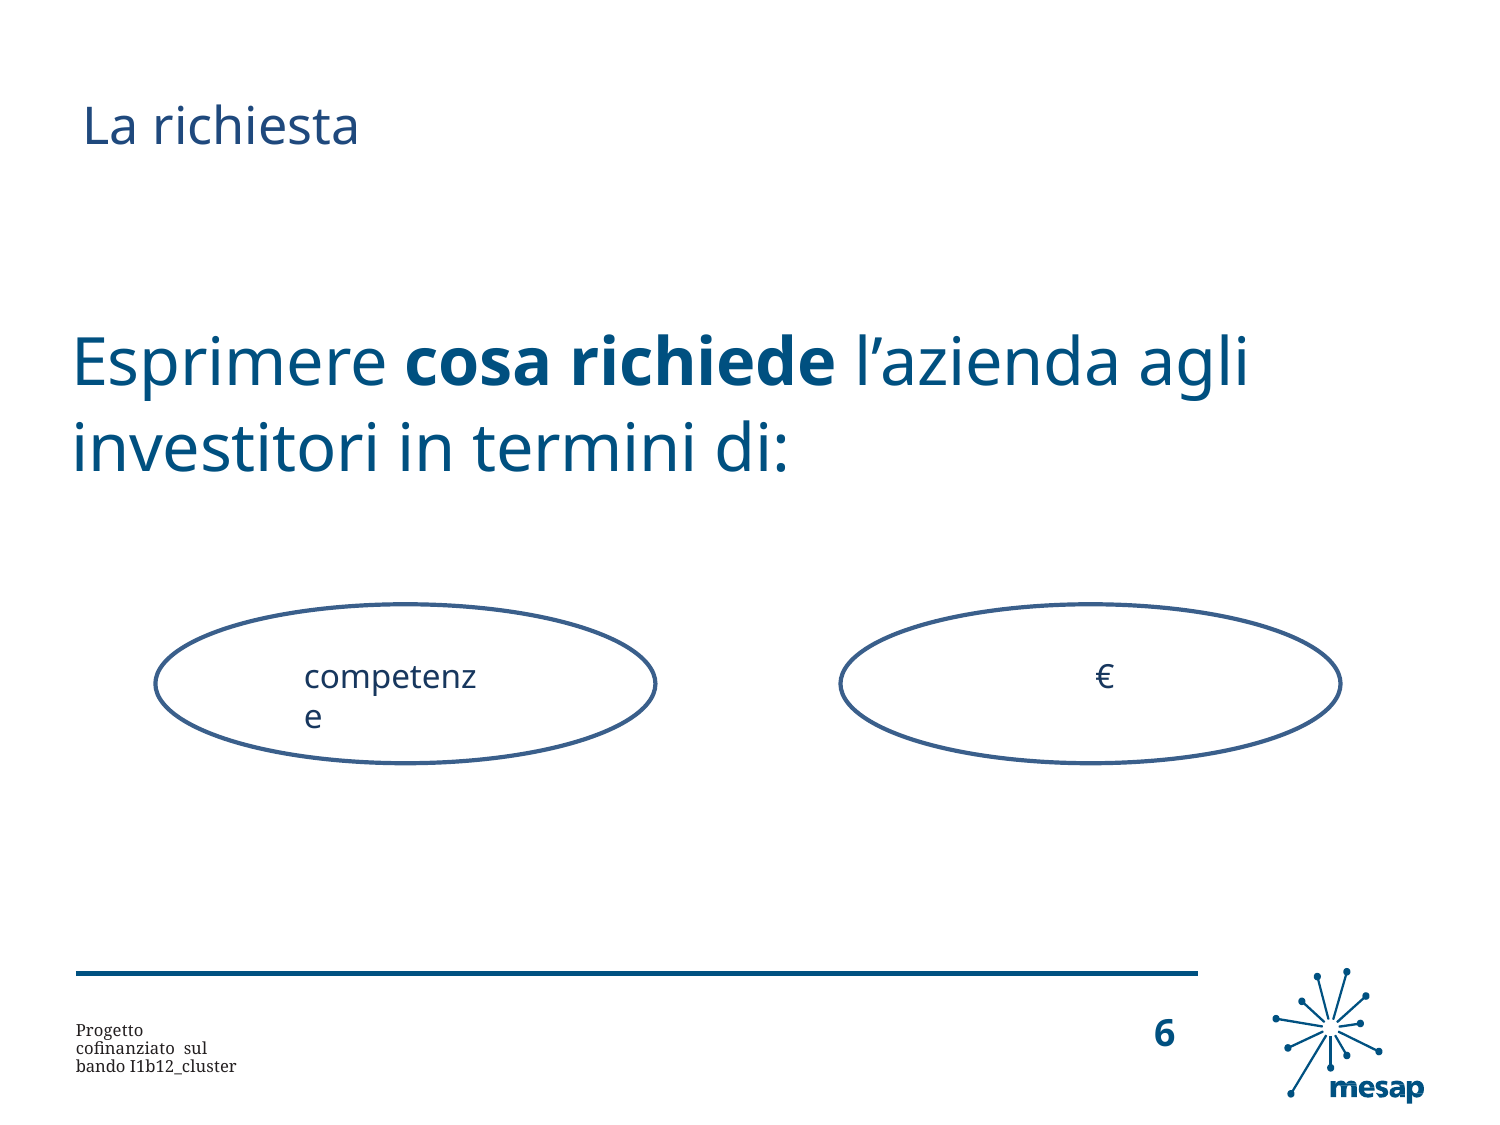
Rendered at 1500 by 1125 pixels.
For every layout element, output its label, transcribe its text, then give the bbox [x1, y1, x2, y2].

text_box competenze [289, 647, 502, 743]
text_box La richiesta [69, 86, 690, 162]
text_box Esprimere cosa richiede l’azienda agli investitori in termini di: [69, 312, 1329, 486]
footer Progetto cofinanziato sul bando I1b12_cluster [73, 1021, 246, 1125]
text_box [838, 602, 1343, 766]
text_box [153, 602, 658, 766]
text_box € [1080, 647, 1128, 703]
slide_number 6 [1150, 1022, 1202, 1125]
